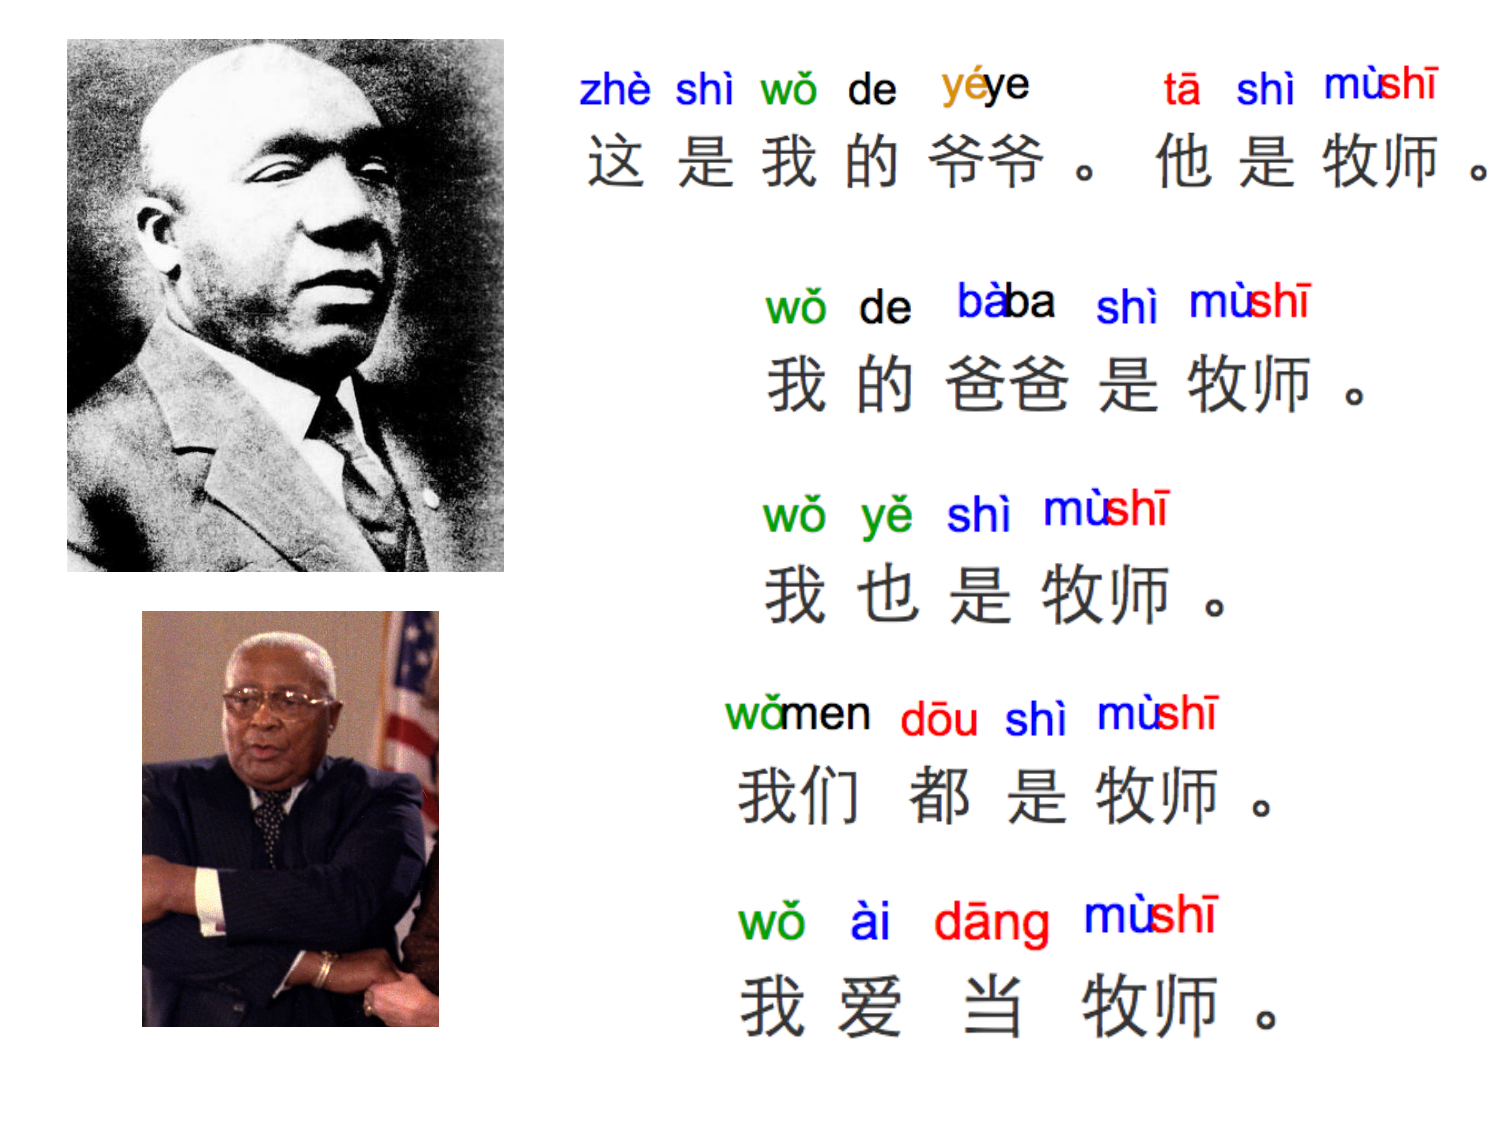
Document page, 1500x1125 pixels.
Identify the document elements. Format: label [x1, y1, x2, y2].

picture [142, 611, 439, 1028]
picture [750, 263, 1394, 458]
picture [559, 38, 1500, 228]
picture [714, 873, 1313, 1057]
picture [714, 459, 1313, 863]
picture [67, 38, 504, 572]
